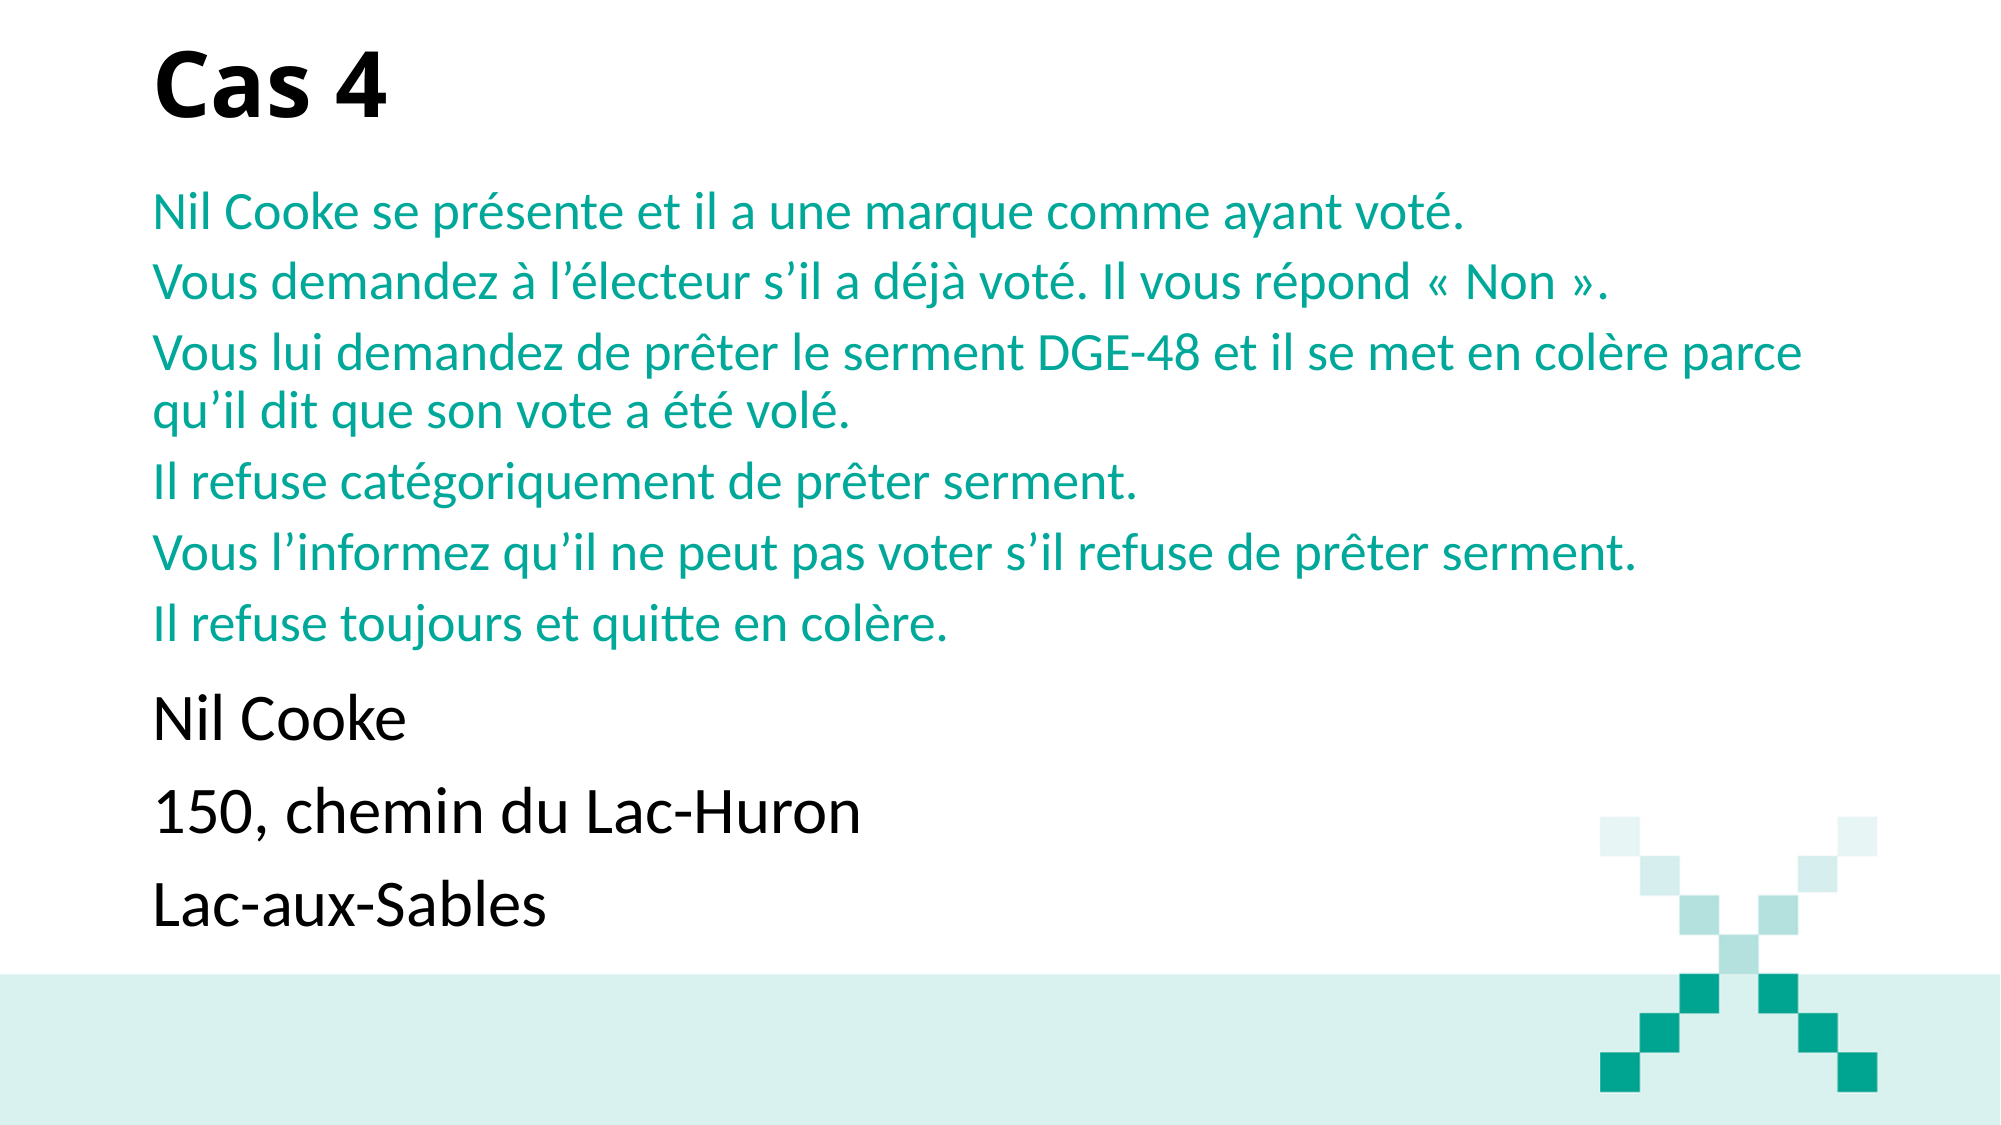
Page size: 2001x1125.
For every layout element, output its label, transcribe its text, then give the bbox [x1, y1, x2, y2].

list Nil Cooke 150, chemin du Lac-Huron Lac-aux-Sables [137, 663, 1863, 962]
title Cas 4 [137, 24, 1863, 150]
list Nil Cooke se présente et il a une marque comme ayant voté. Vous demandez à l’électeur s’il a déjà voté. Il vous répond « Non ». Vous lui demandez de prêter le serment DGE-48 et il se met en colère parce qu’il dit que son vote a été volé. Il refuse catégoriquement de prêter serment. Vous l’informez qu’il ne peut pas voter s’il refuse de prêter serment. Il refuse toujours et quitte en colère. [137, 174, 1863, 663]
picture [0, 0, 2001, 1125]
